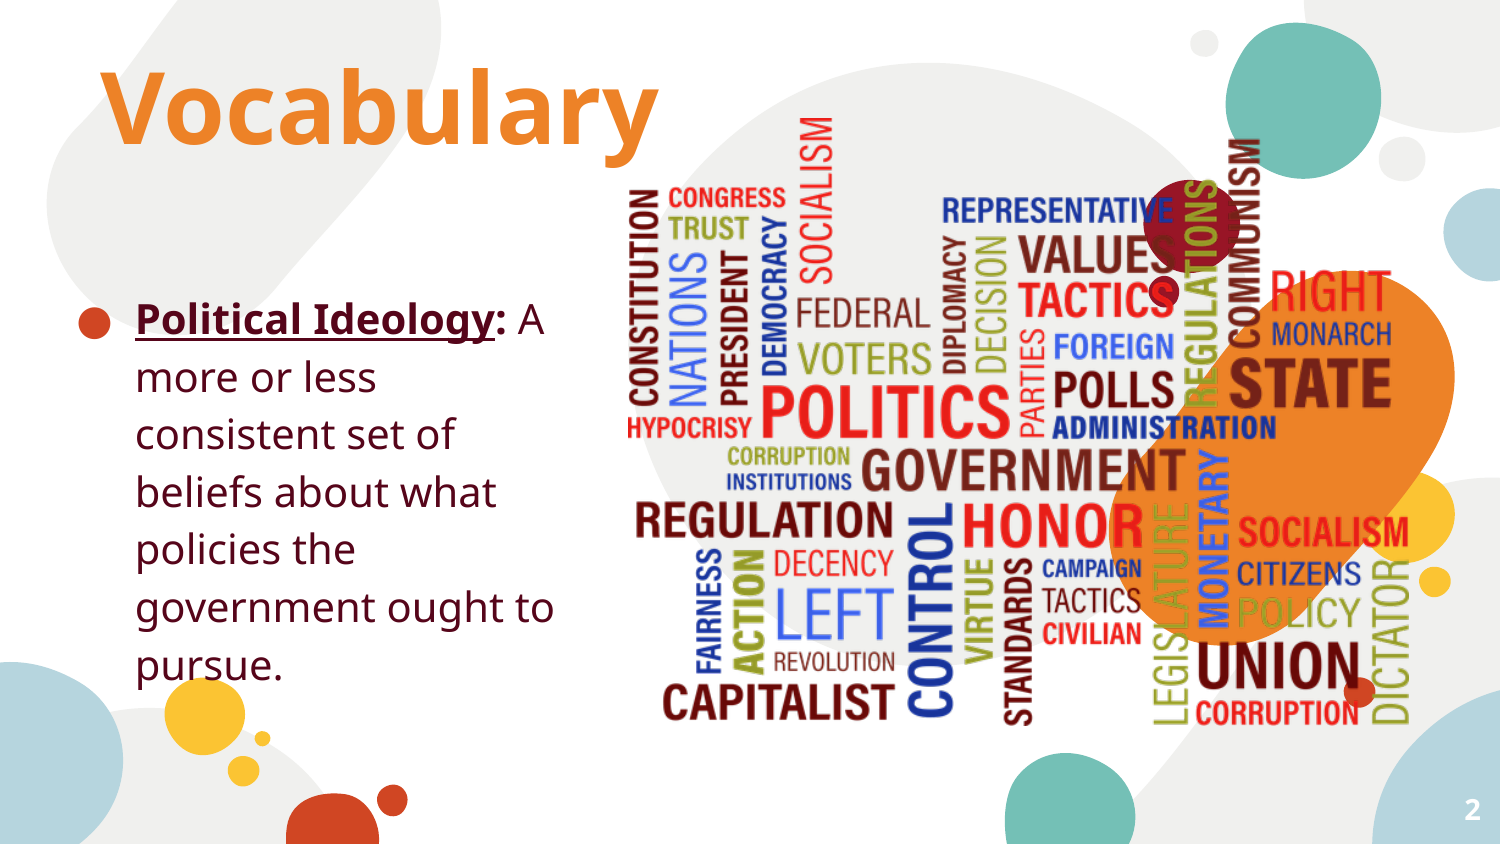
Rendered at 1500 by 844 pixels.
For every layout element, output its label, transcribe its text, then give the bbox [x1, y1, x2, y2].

picture [628, 118, 1409, 726]
slide_number 2 [1391, 779, 1482, 844]
list Political Ideology: A more or less consistent set of beliefs about what policies the government ought to pursue. [59, 285, 567, 658]
title Vocabulary [100, 60, 1067, 166]
